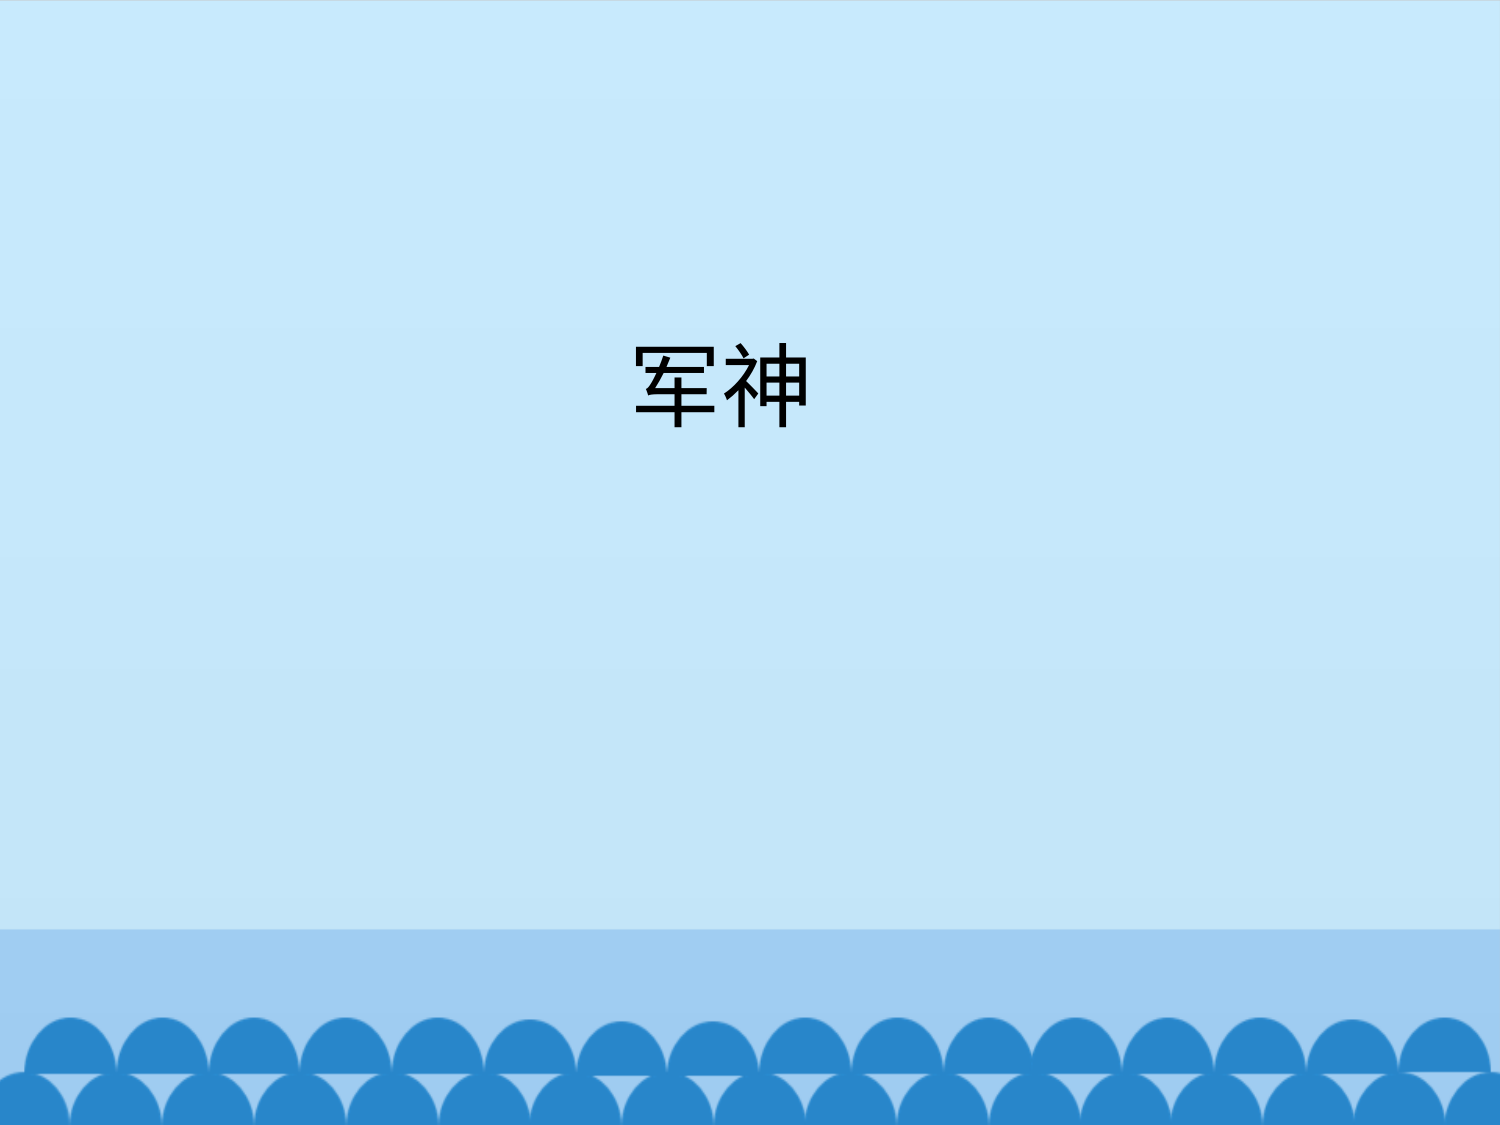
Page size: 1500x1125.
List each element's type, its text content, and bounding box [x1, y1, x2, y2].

picture [0, 0, 1500, 1125]
title 军神 [112, 281, 1351, 500]
